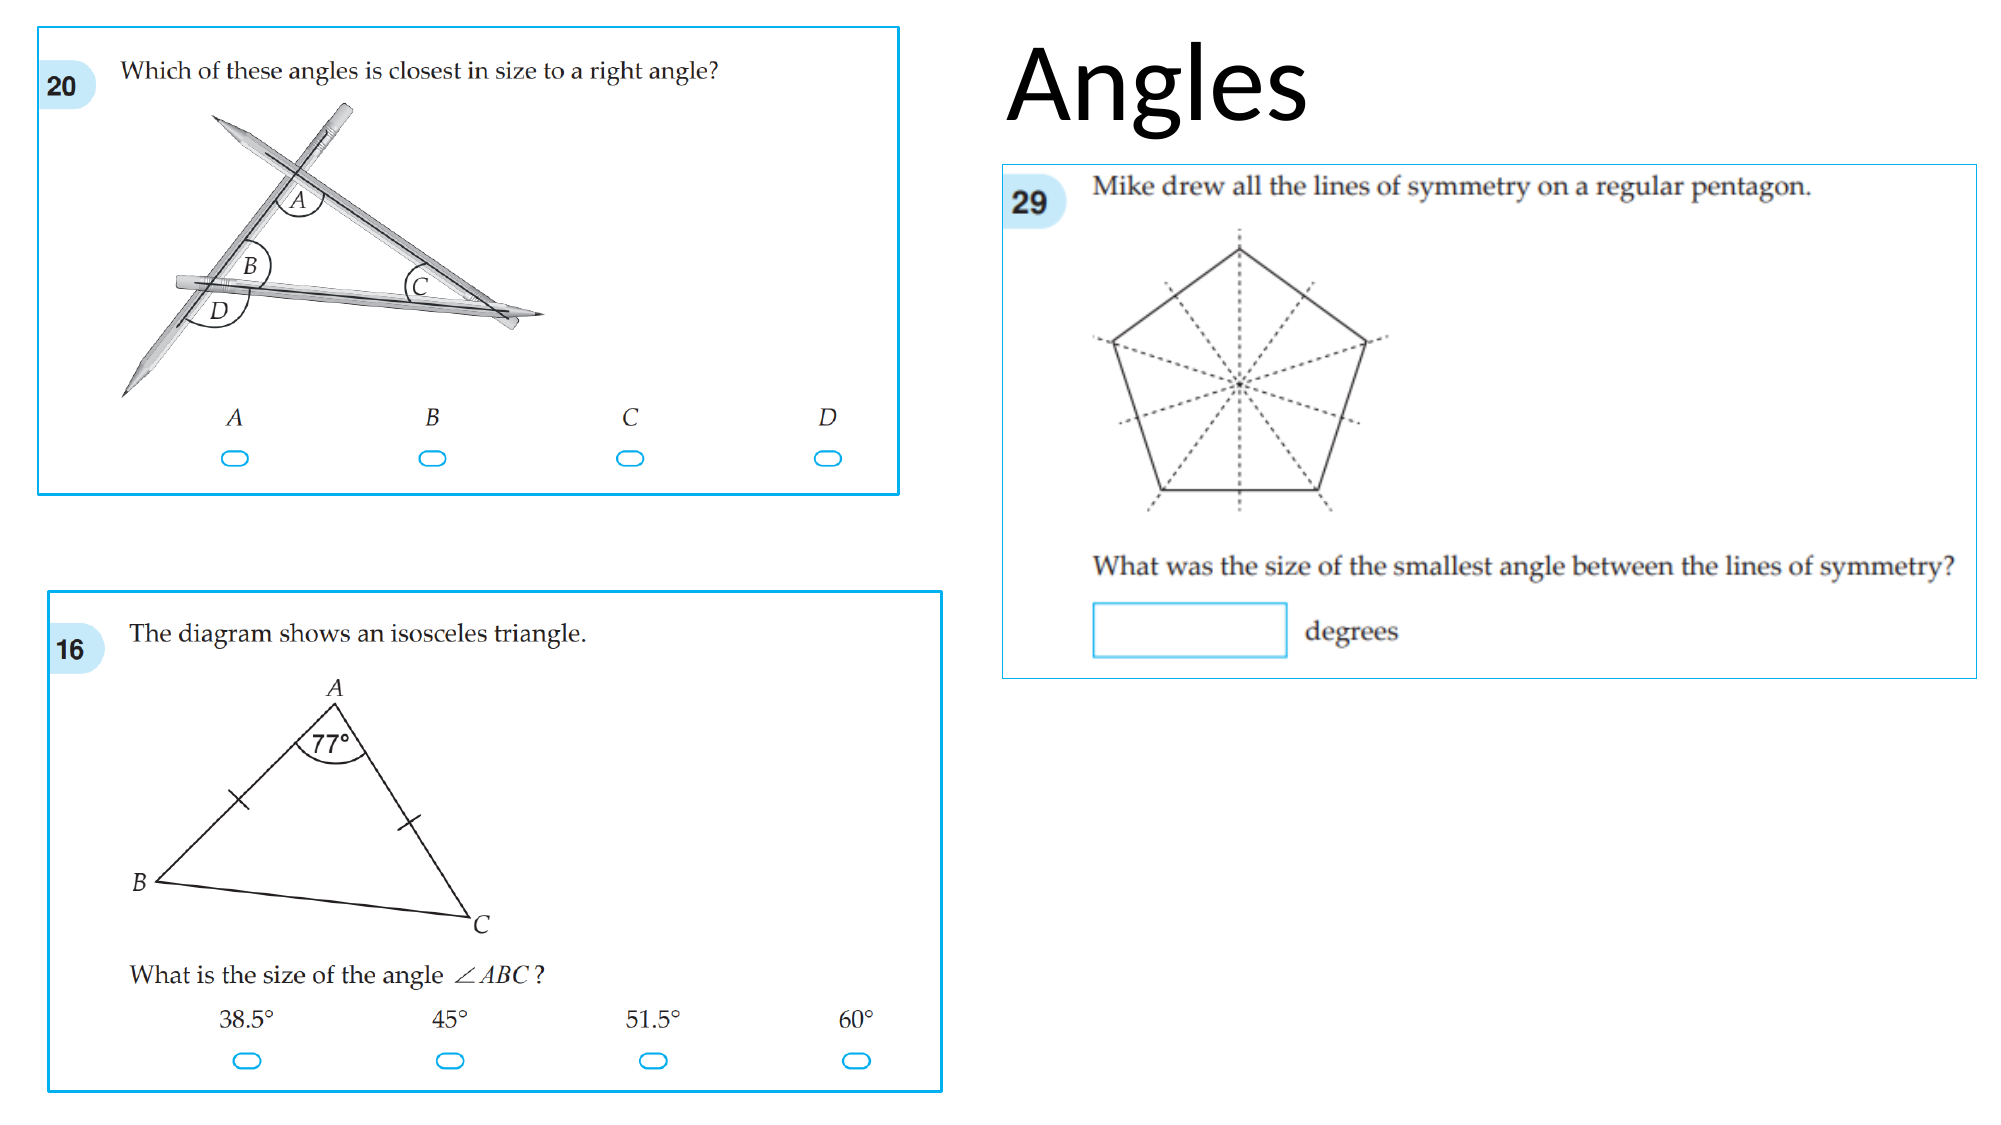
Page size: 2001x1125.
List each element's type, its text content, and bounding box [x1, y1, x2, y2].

picture [40, 29, 896, 492]
picture [1004, 166, 1975, 677]
picture [51, 594, 939, 1089]
text_box Angles [991, 0, 1325, 150]
